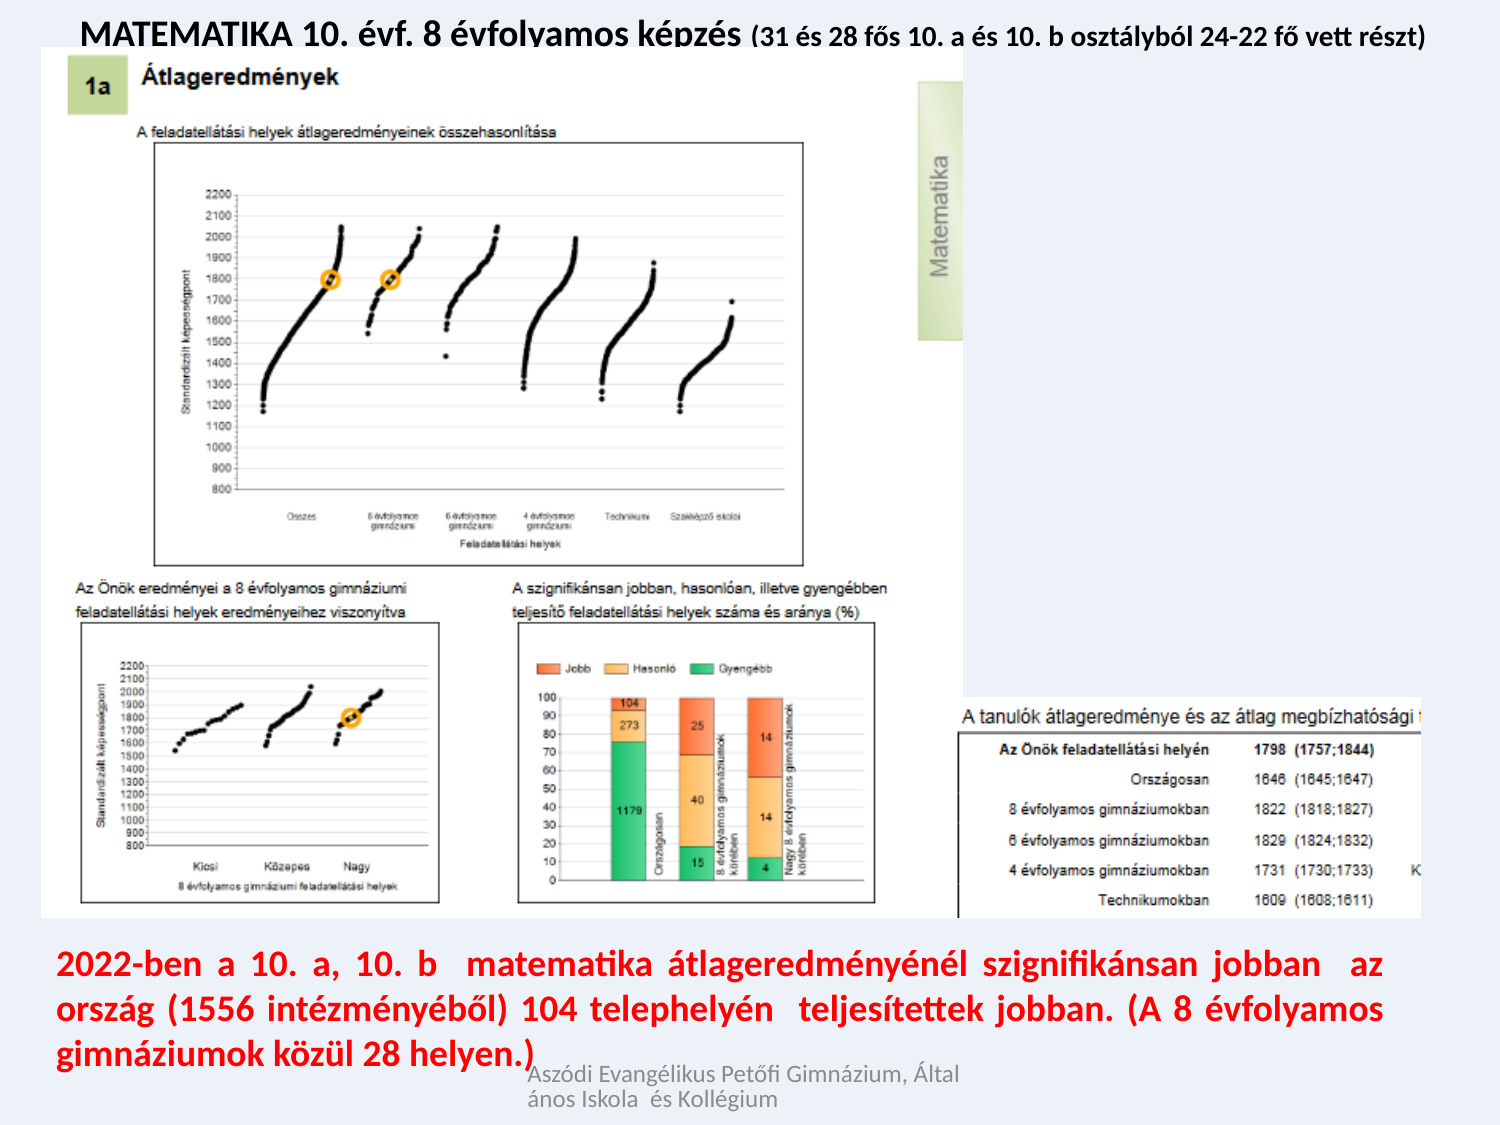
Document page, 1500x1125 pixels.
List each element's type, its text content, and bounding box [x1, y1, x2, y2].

picture [40, 47, 1421, 919]
text_box MATEMATIKA 10. évf. 8 évfolyamos képzés (31 és 28 fős 10. a és 10. b osztályból 24-22 fő vett részt) [64, 1, 1500, 61]
footer Aszódi Evangélikus Petőfi Gimnázium, Általános Iskola és Kollégium [512, 1042, 988, 1103]
text_box 2022-ben a 10. a, 10. b matematika átlageredményénél szignifikánsan jobban az ország (1556 intézményéből) 104 telephelyén teljesítettek jobban. (A 8 évfolyamos gimnáziumok közül 28 helyen.) [41, 931, 1400, 1125]
